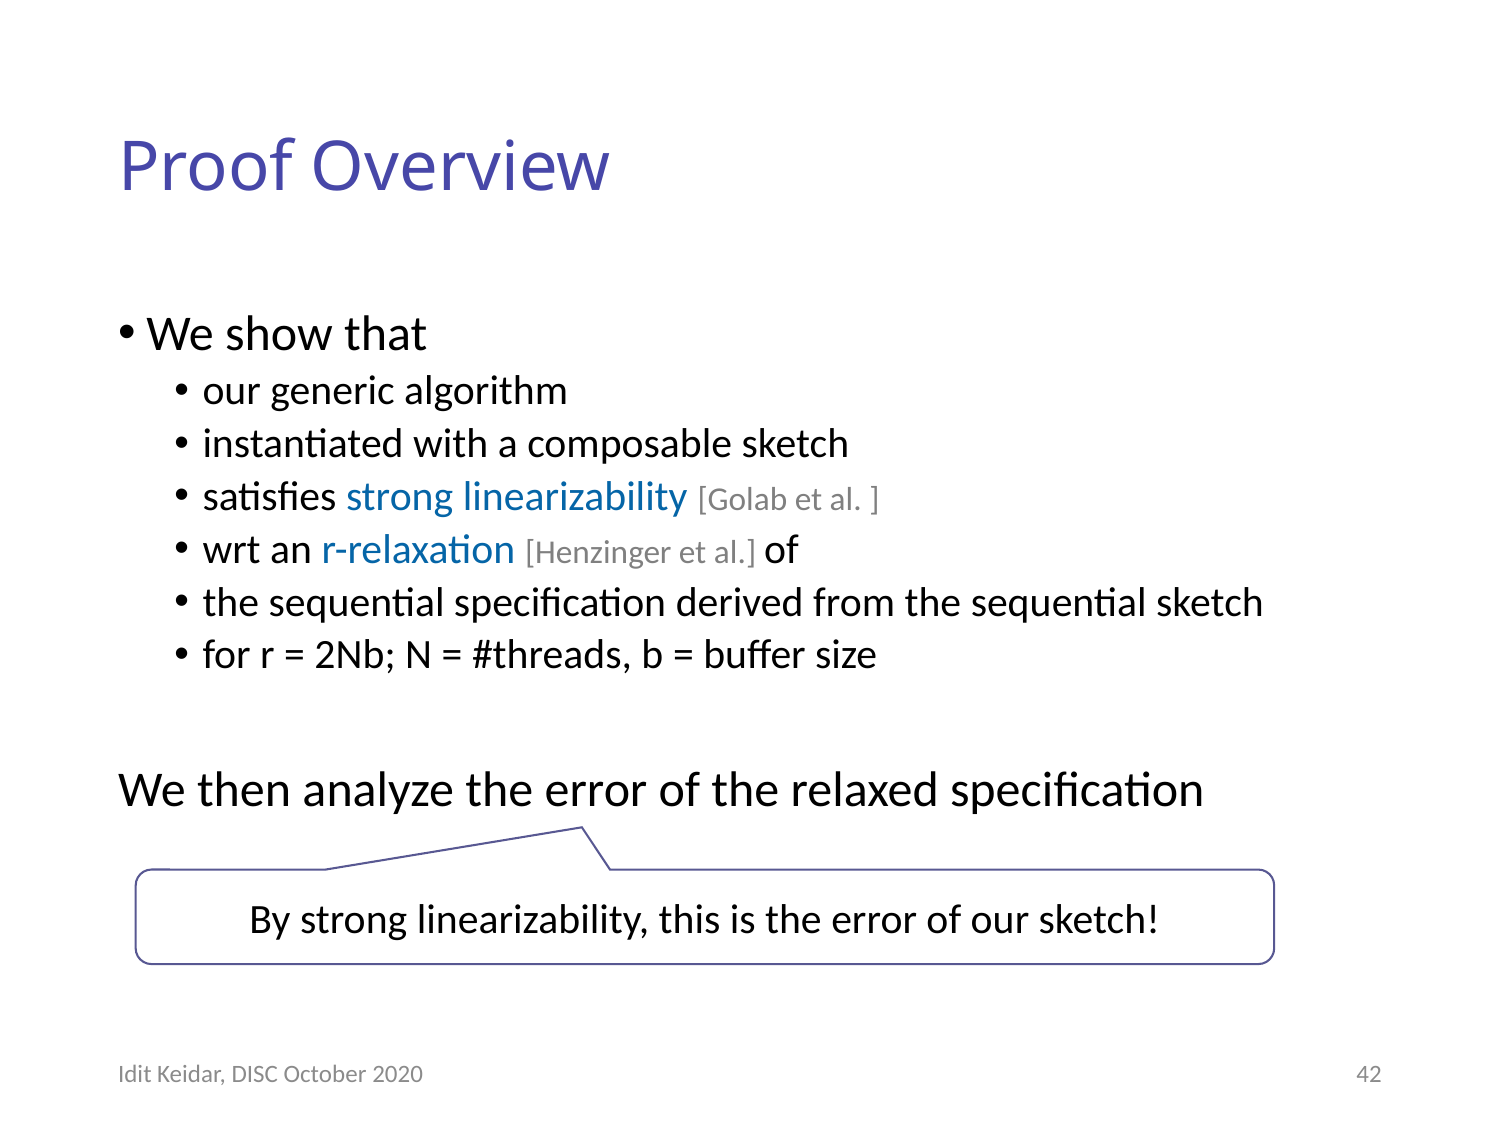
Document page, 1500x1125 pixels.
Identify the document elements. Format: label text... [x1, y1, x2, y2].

slide_number 42 [1059, 1042, 1397, 1103]
list We show that our generic algorithm instantiated with a composable sketch satisfies strong linearizability [Golab et al. ] wrt an r-relaxation [Henzinger et al.] of the sequential specification derived from the sequential sketch for r = 2Nb; N = #threads, b = buffer size We then analyze the error of the relaxed specification [103, 299, 1397, 1014]
footer Idit Keidar, DISC October 2020 [103, 1042, 1004, 1103]
title Proof Overview [103, 59, 1397, 278]
text_box By strong linearizability, this is the error of our sketch! [134, 826, 1276, 966]
